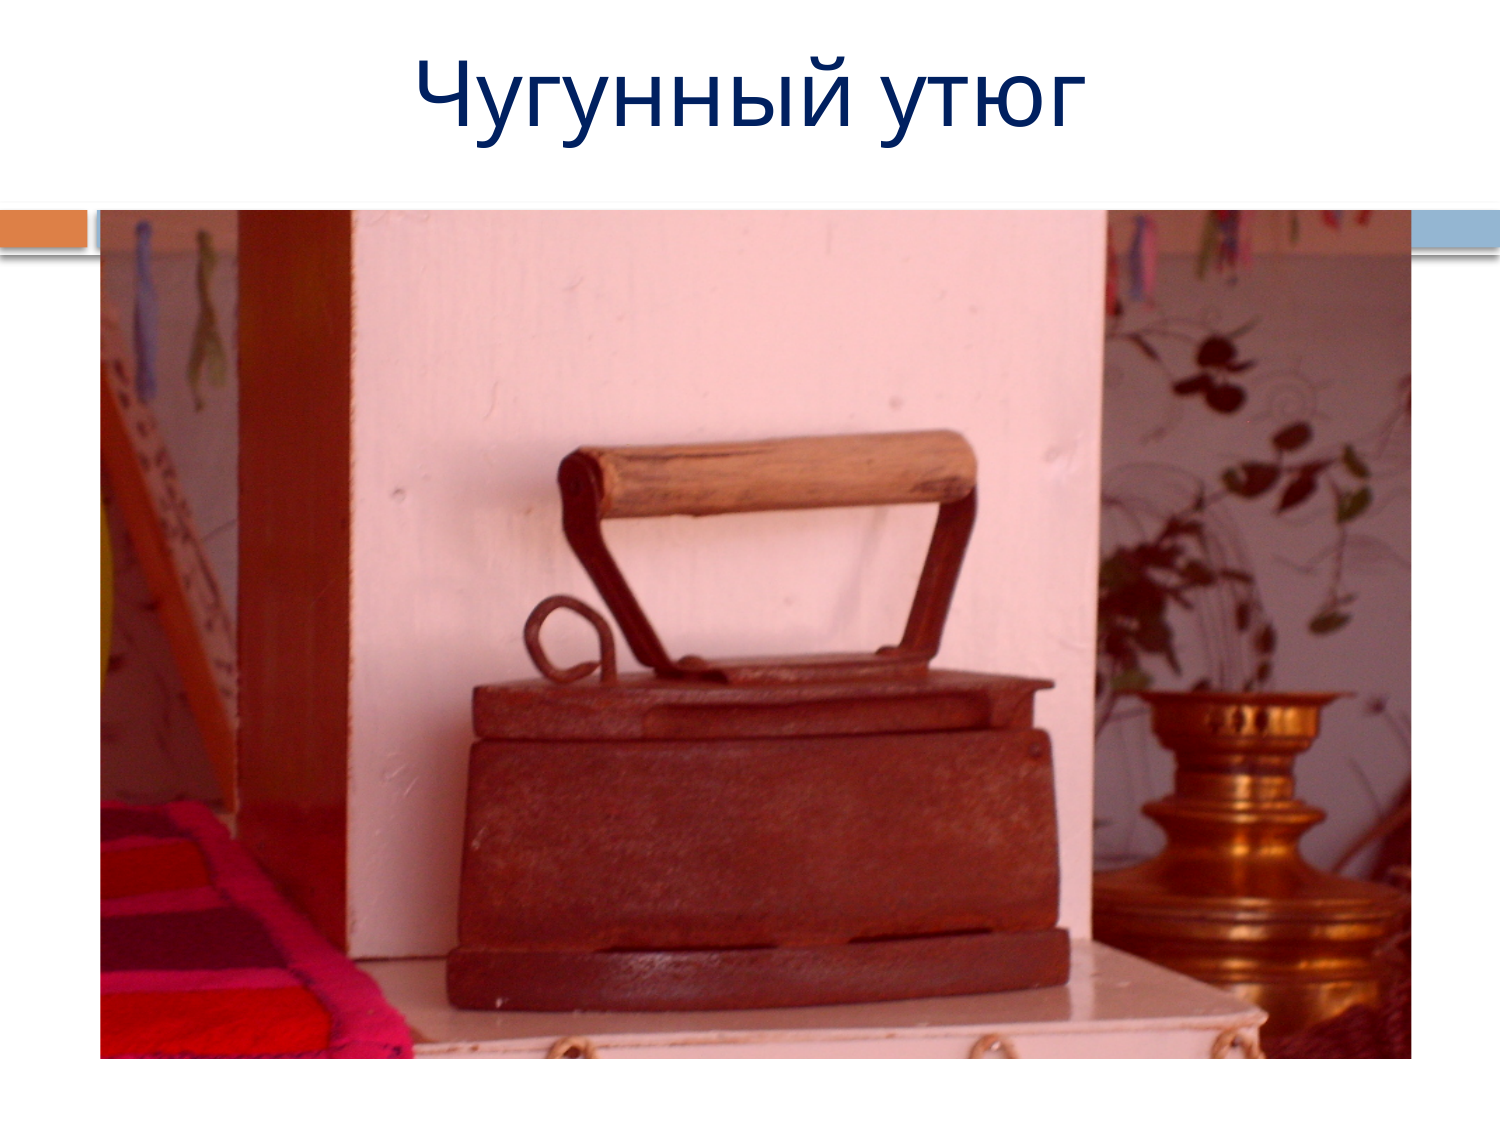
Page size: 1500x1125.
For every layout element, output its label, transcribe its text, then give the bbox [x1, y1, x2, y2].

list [99, 210, 1412, 1059]
title Чугунный утюг [165, 0, 1335, 197]
